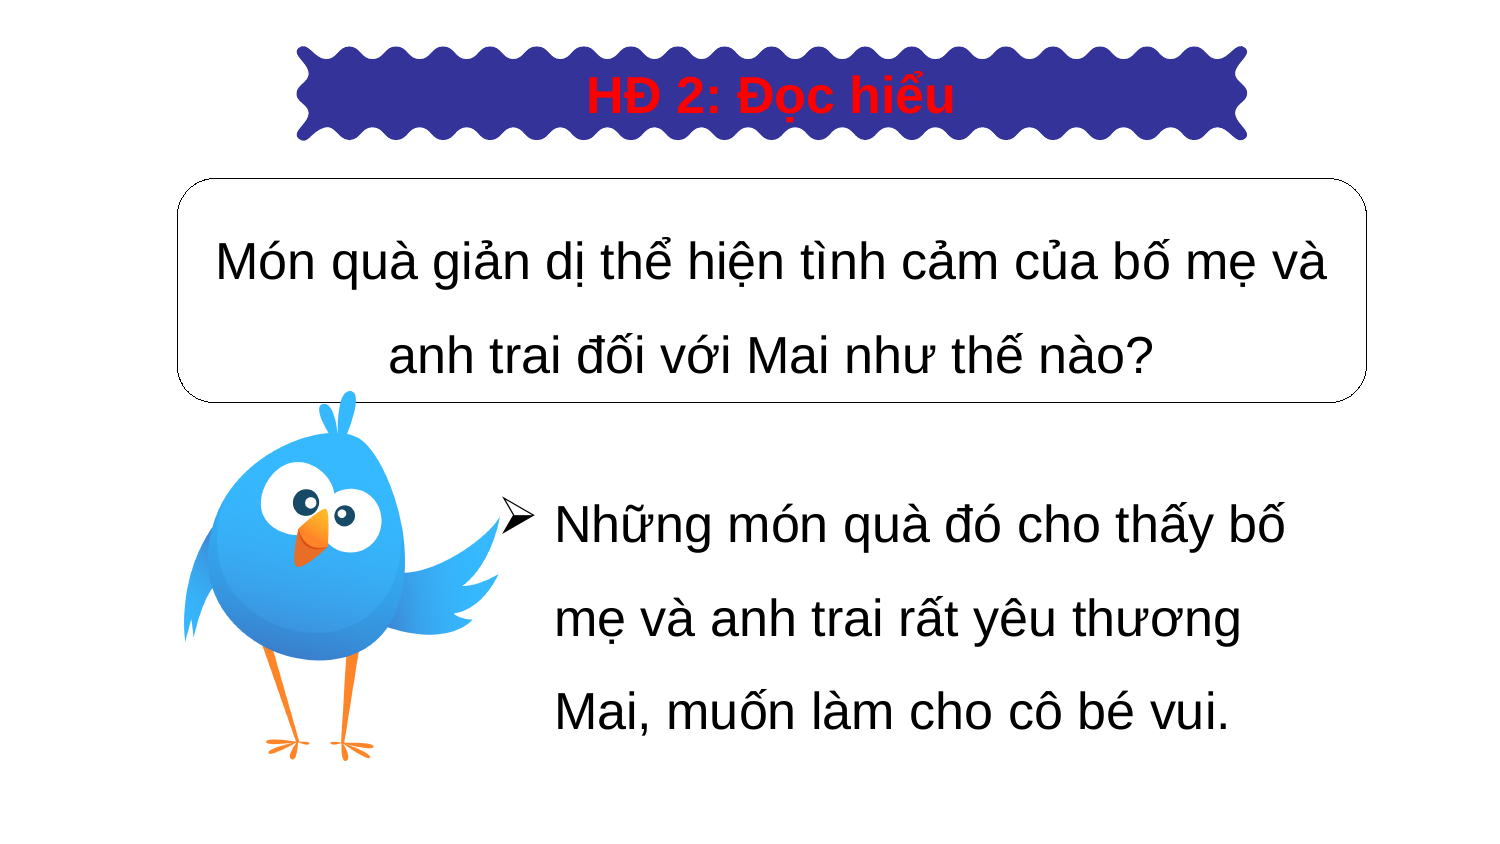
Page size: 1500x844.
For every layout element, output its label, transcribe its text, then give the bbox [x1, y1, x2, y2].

text_box [993, 46, 1018, 53]
text_box [1085, 131, 1115, 141]
text_box [946, 46, 971, 53]
text_box [899, 46, 924, 53]
text_box [806, 46, 831, 53]
text_box [991, 131, 1021, 141]
text_box [616, 131, 646, 141]
text_box [757, 131, 786, 141]
text_box [478, 46, 503, 53]
text_box [428, 131, 458, 141]
text_box [1226, 46, 1248, 141]
text_box [804, 131, 834, 141]
text_box [337, 46, 361, 53]
text_box [1041, 46, 1065, 53]
text_box [1182, 46, 1207, 53]
text_box [944, 131, 974, 141]
text_box [851, 131, 880, 141]
text_box [475, 131, 505, 141]
text_box [296, 46, 318, 141]
text_box [1179, 131, 1209, 141]
text_box [431, 46, 456, 53]
text_box [665, 46, 691, 53]
text_box [1135, 46, 1160, 53]
text_box [759, 46, 784, 53]
text_box [710, 131, 739, 141]
text_box [663, 131, 693, 141]
text_box [384, 46, 408, 53]
text_box [335, 131, 364, 141]
picture [184, 391, 500, 762]
text_box Món quà giản dị thể hiện tình cảm của bố mẹ và anh trai đối với Mai như thế nào? [177, 178, 1367, 403]
text_box [524, 46, 550, 53]
text_box [571, 46, 597, 53]
text_box [381, 131, 411, 141]
text_box Những món quà đó cho thấy bố mẹ và anh trai rất yêu thương Mai, muốn làm cho cô bé vui. [504, 451, 1316, 748]
text_box [521, 131, 552, 141]
text_box [618, 46, 644, 53]
text_box [1038, 131, 1068, 141]
text_box [853, 46, 877, 53]
text_box [897, 131, 927, 141]
text_box HĐ 2: Đọc hiểu [318, 53, 1226, 131]
text_box [1132, 131, 1162, 141]
text_box [712, 46, 737, 53]
text_box [568, 131, 599, 141]
text_box [1088, 46, 1112, 53]
